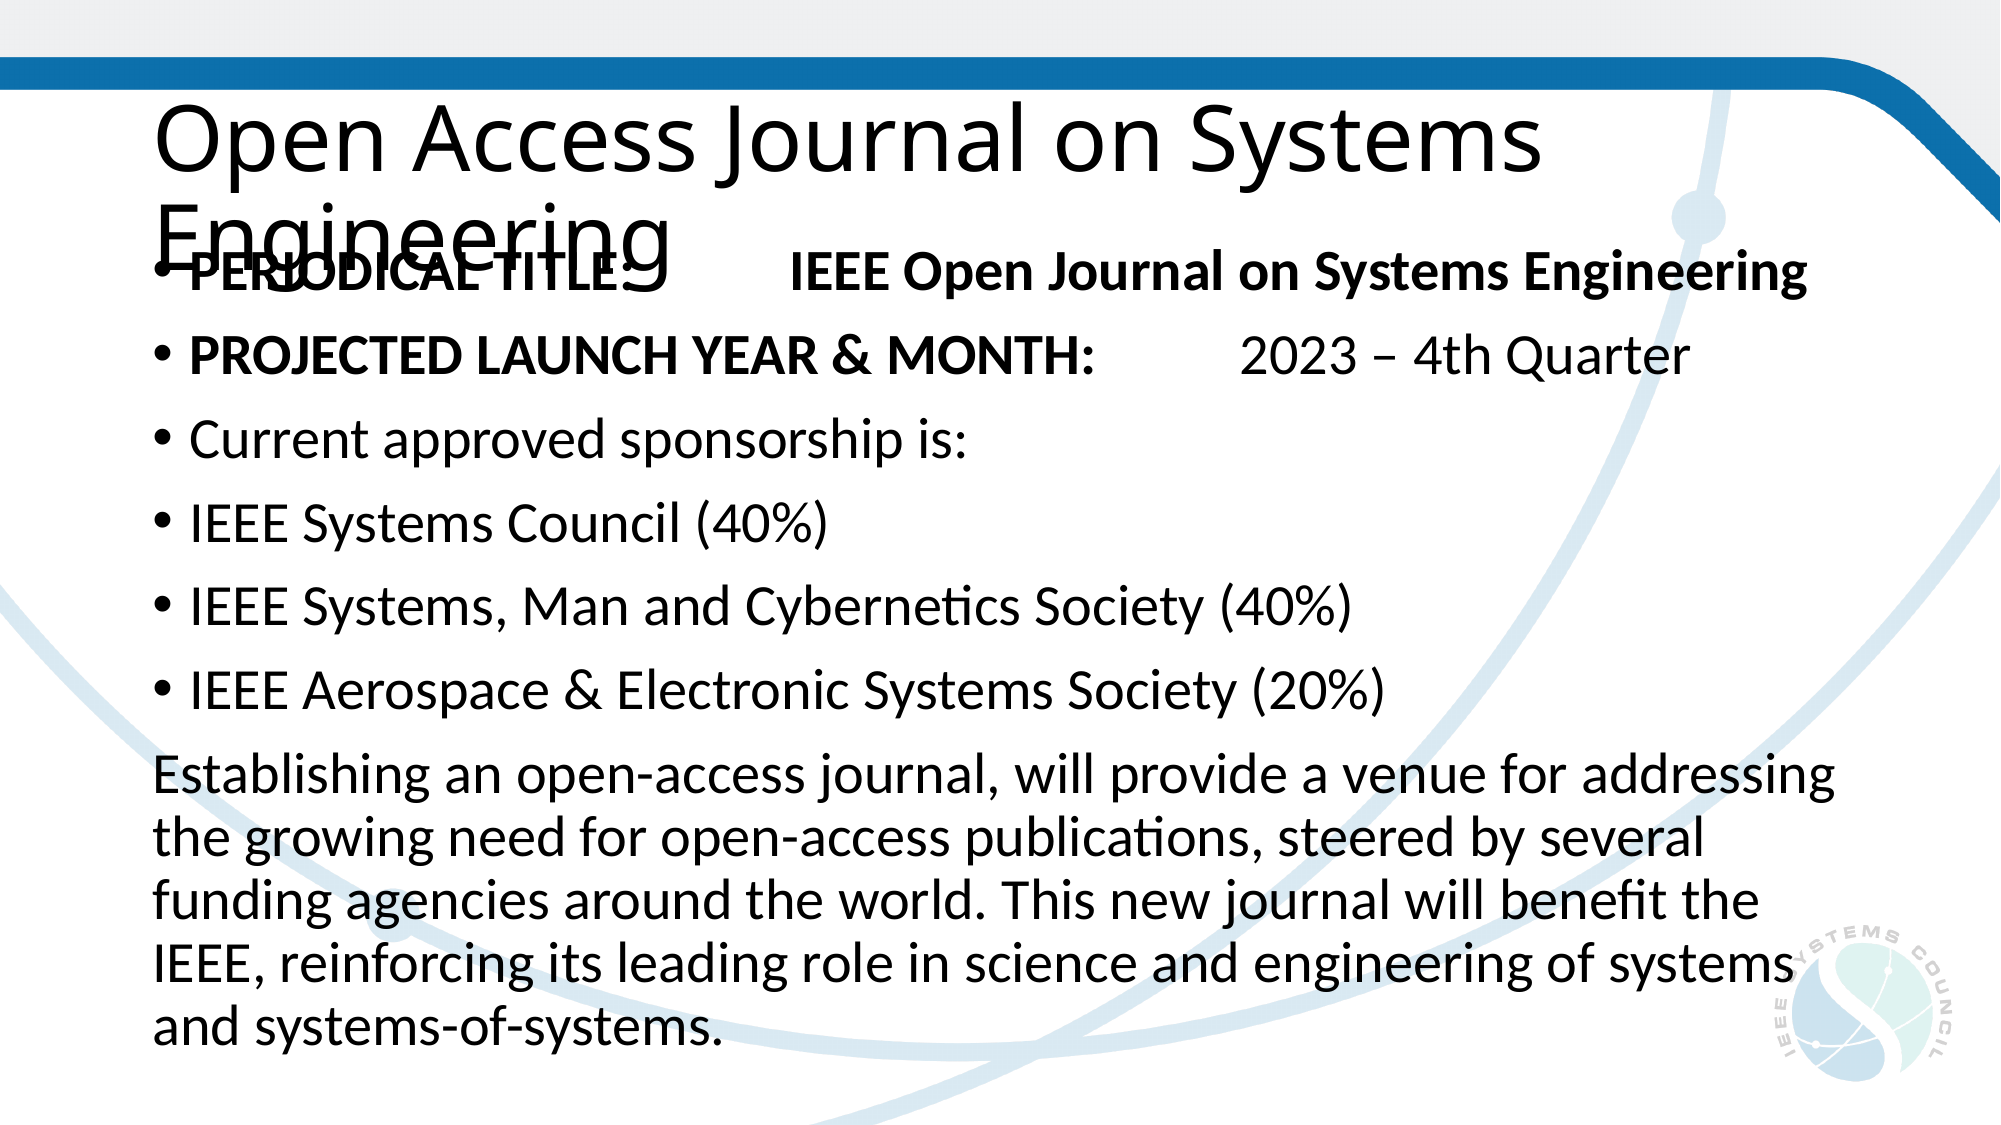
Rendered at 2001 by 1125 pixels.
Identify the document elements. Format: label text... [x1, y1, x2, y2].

list PERIODICAL TITLE: IEEE Open Journal on Systems Engineering PROJECTED LAUNCH YEAR & MONTH: 2023 – 4th Quarter Current approved sponsorship is: IEEE Systems Council (40%) IEEE Systems, Man and Cybernetics Society (40%) IEEE Aerospace & Electronic Systems Society (20%) Establishing an open-access journal, will provide a venue for addressing the growing need for open-access publications, steered by several funding agencies around the world. This new journal will benefit the IEEE, reinforcing its leading role in science and engineering of systems and systems-of-systems. [137, 232, 1863, 947]
picture [0, 0, 2000, 1125]
title Open Access Journal on Systems Engineering [137, 84, 1863, 203]
